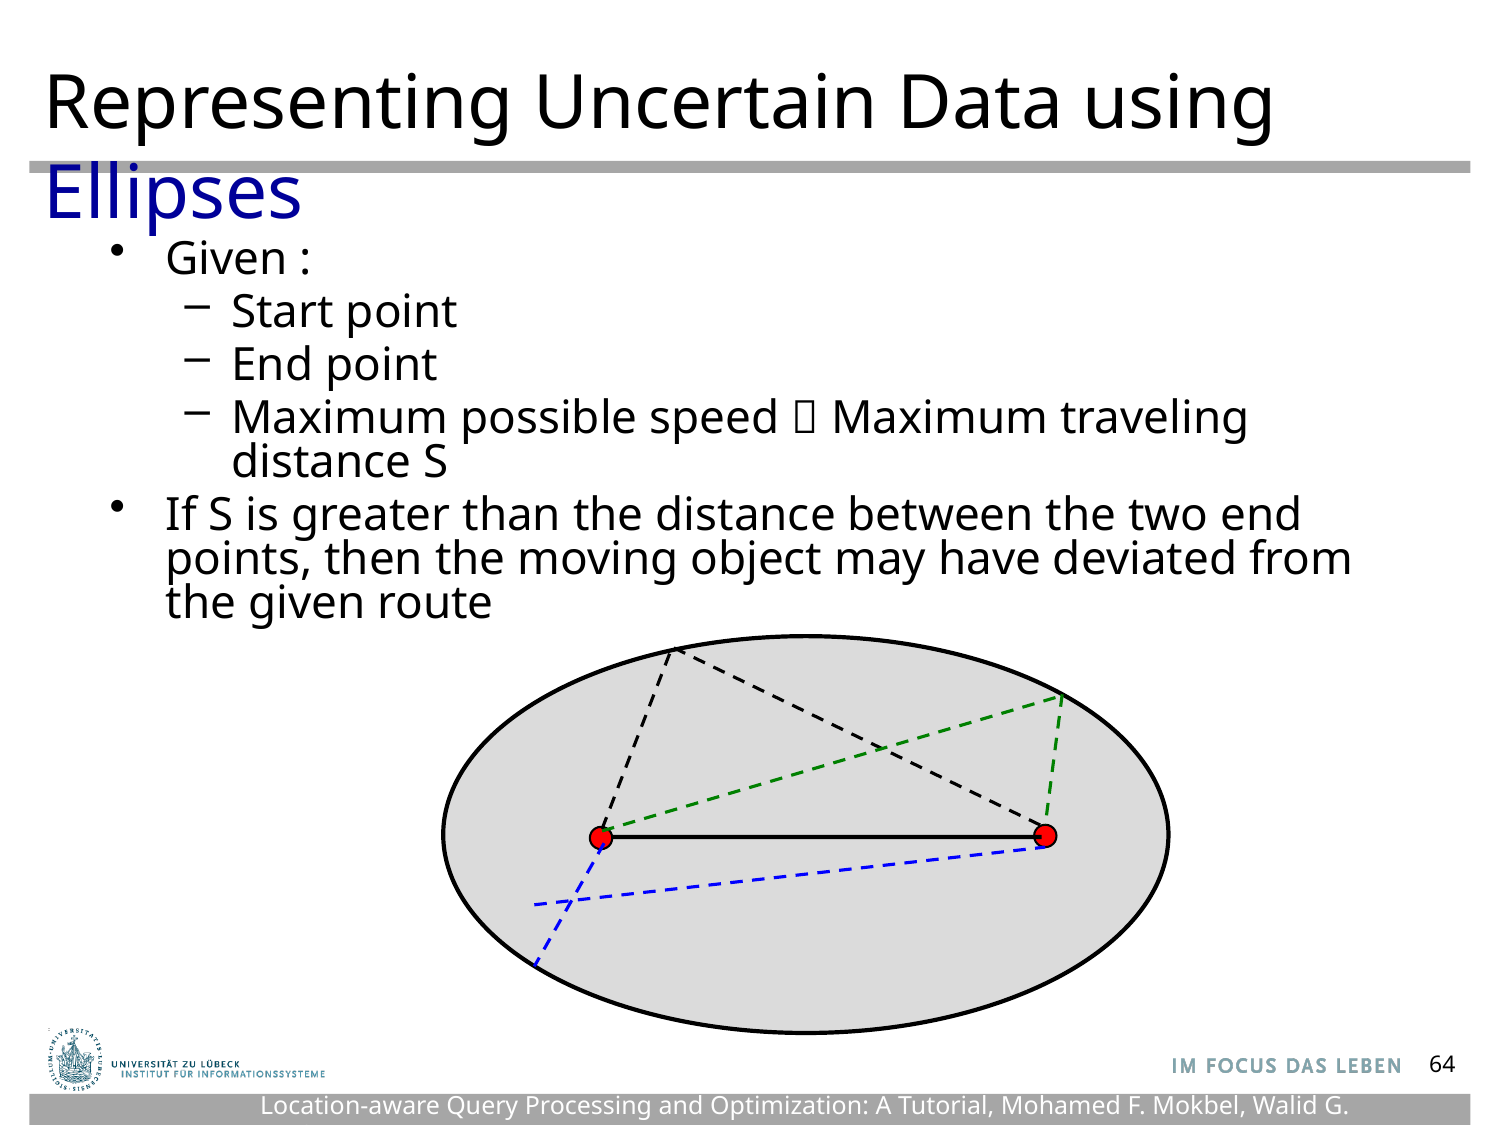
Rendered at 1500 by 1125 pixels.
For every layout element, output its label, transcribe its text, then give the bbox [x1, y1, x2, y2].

title Representing Uncertain Data using Ellipses [28, 45, 1456, 161]
slide_number 64 [1305, 1050, 1471, 1083]
picture [1173, 1058, 1305, 1073]
text_box [589, 826, 613, 845]
list Given : Start point End point Maximum possible speed  Maximum traveling distance S If S is greater than the distance between the two end points, then the moving object may have deviated from the given route [94, 231, 1398, 515]
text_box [1045, 691, 1063, 825]
text_box [1034, 826, 1057, 848]
text_box [443, 636, 1055, 963]
text_box Location-aware Query Processing and Optimization: A Tutorial, Mohamed F. Mokbel, Walid G. Aref [245, 1082, 1416, 1125]
text_box [551, 695, 1169, 1033]
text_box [534, 846, 1046, 969]
